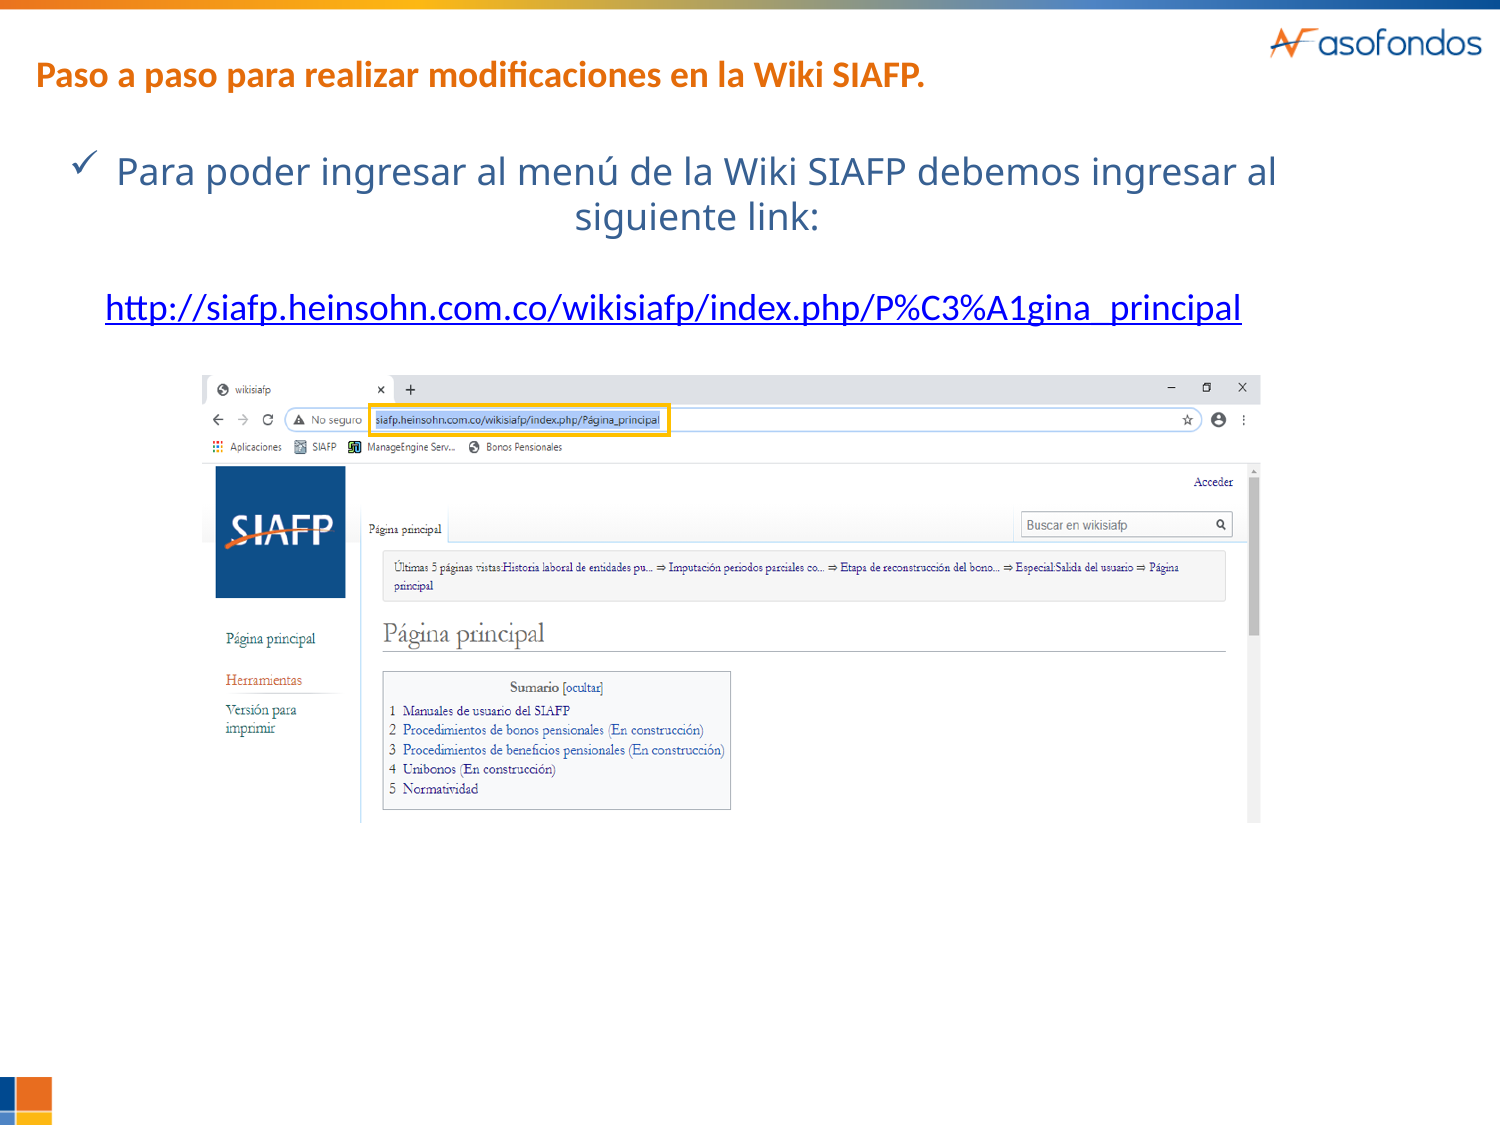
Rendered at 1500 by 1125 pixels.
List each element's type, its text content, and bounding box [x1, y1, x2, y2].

picture [0, 0, 1500, 1125]
text_box Paso a paso para realizar modificaciones en la Wiki SIAFP. [21, 42, 1425, 141]
text_box Para poder ingresar al menú de la Wiki SIAFP debemos ingresar al siguiente link: http://siafp.heinsohn.com.co/wikisiafp/index.php/P%C3%A1gina_principal [0, 140, 1379, 381]
